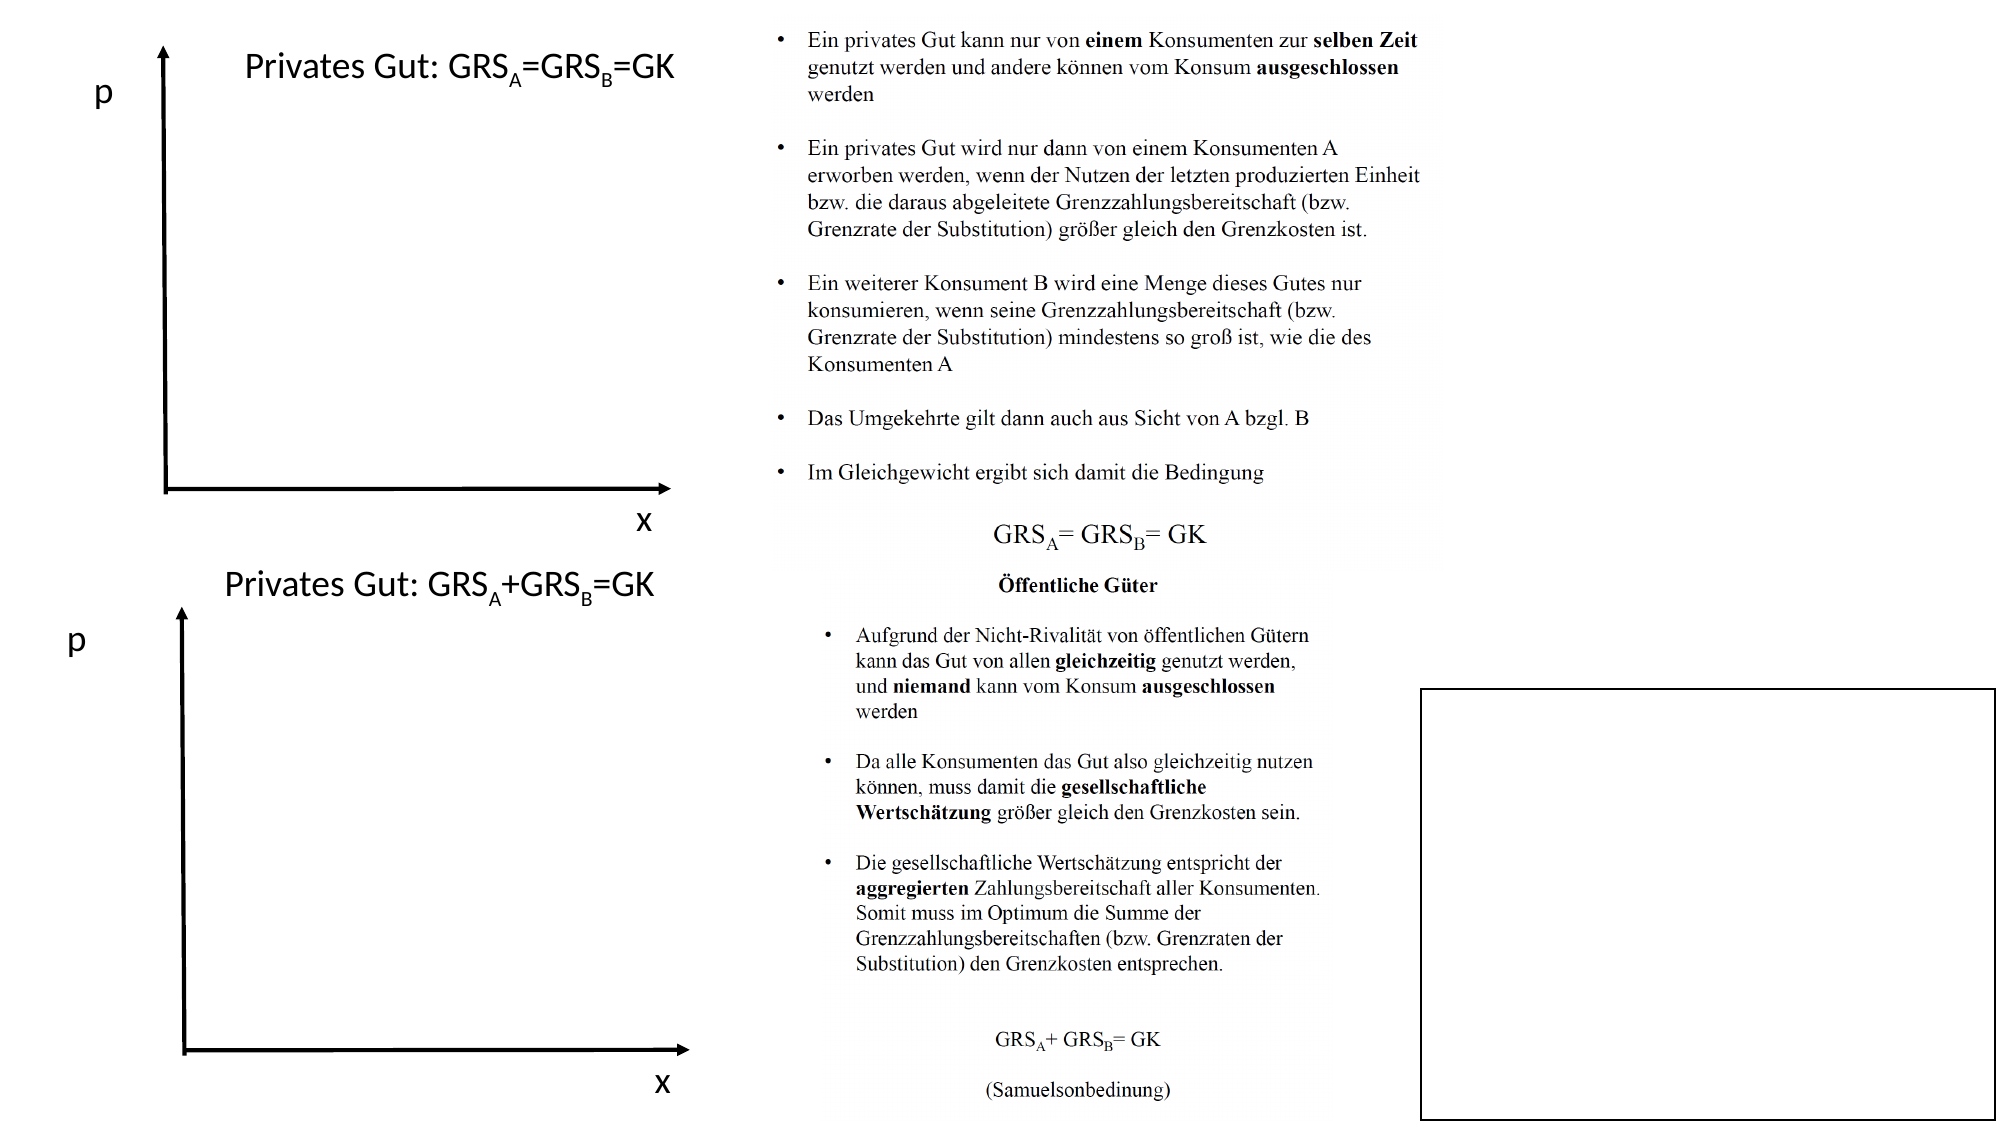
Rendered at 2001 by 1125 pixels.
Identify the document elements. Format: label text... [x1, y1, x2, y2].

text_box Privates Gut: GRSA=GRSB=GK [230, 33, 713, 100]
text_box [181, 606, 185, 1056]
text_box Privates Gut: GRSA+GRSB=GK [209, 551, 693, 618]
text_box [1420, 688, 1996, 1121]
text_box p [79, 58, 129, 118]
picture [771, 14, 1443, 1121]
text_box x [639, 1051, 686, 1108]
text_box p [52, 606, 102, 667]
text_box x [621, 490, 668, 547]
